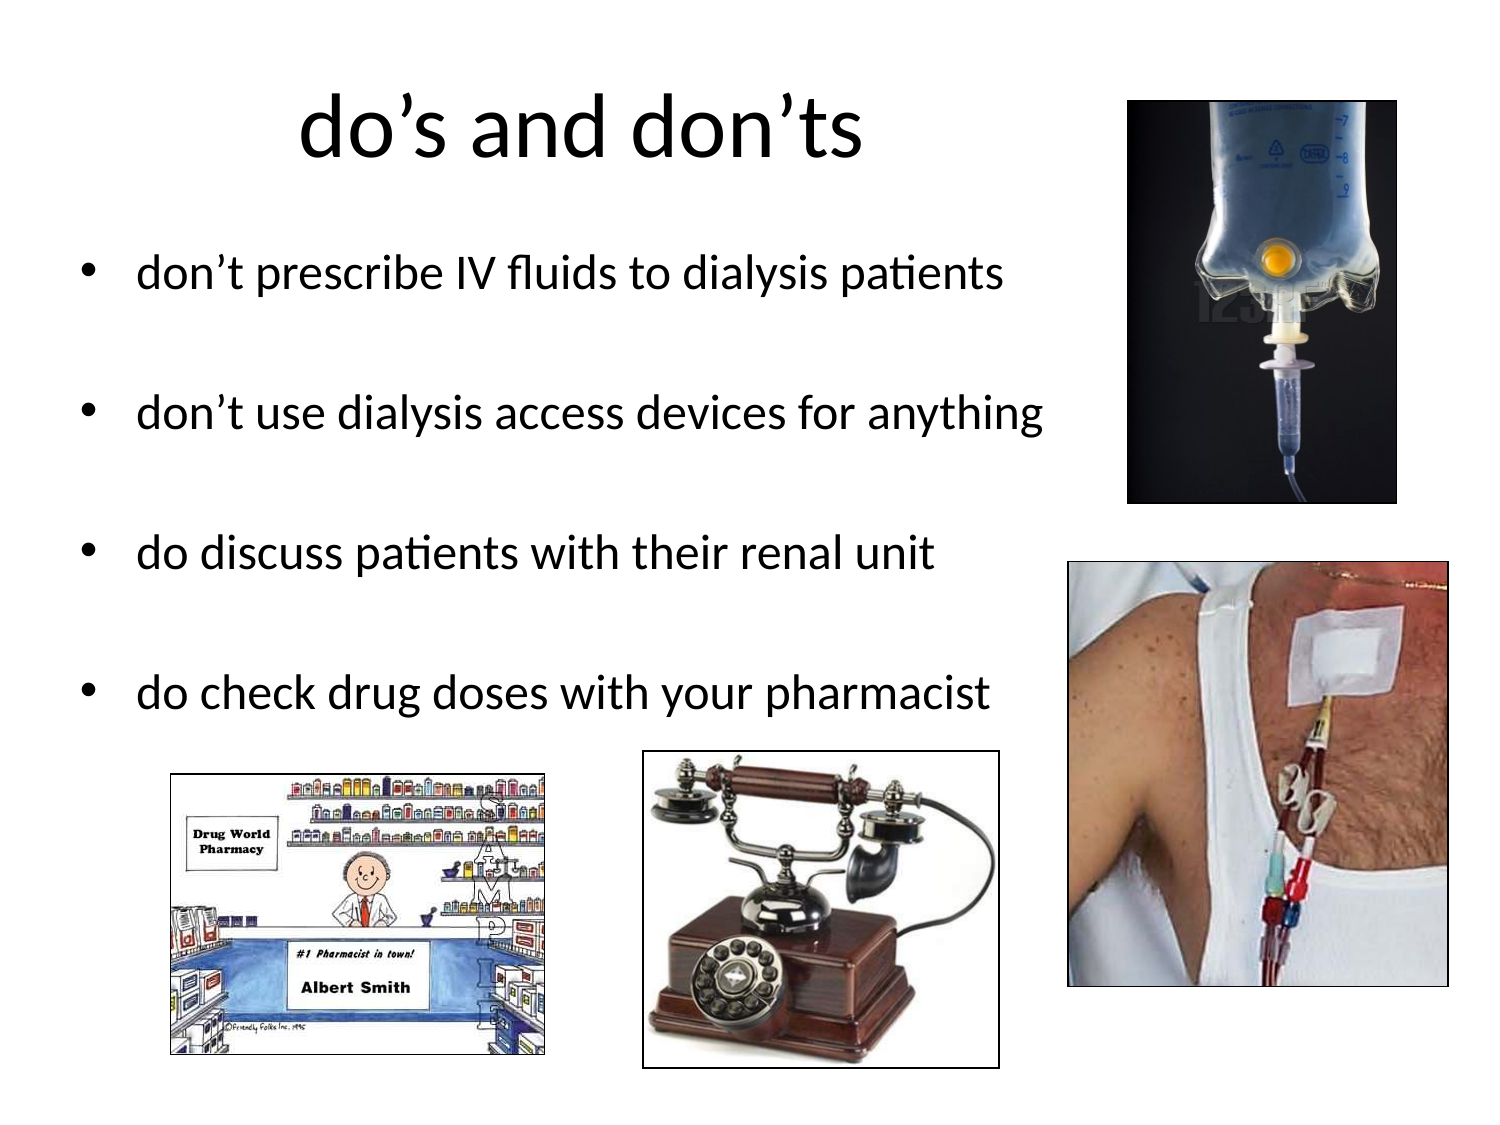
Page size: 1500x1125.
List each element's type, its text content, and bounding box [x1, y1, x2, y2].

picture [1068, 562, 1448, 986]
picture [1127, 101, 1396, 503]
title do’s and don’ts [74, 44, 1091, 197]
picture [643, 751, 999, 1068]
picture [170, 774, 545, 1054]
list don’t prescribe IV fluids to dialysis patients don’t use dialysis access devices for anything do discuss patients with their renal unit do check drug doses with your pharmacist [64, 231, 1416, 975]
